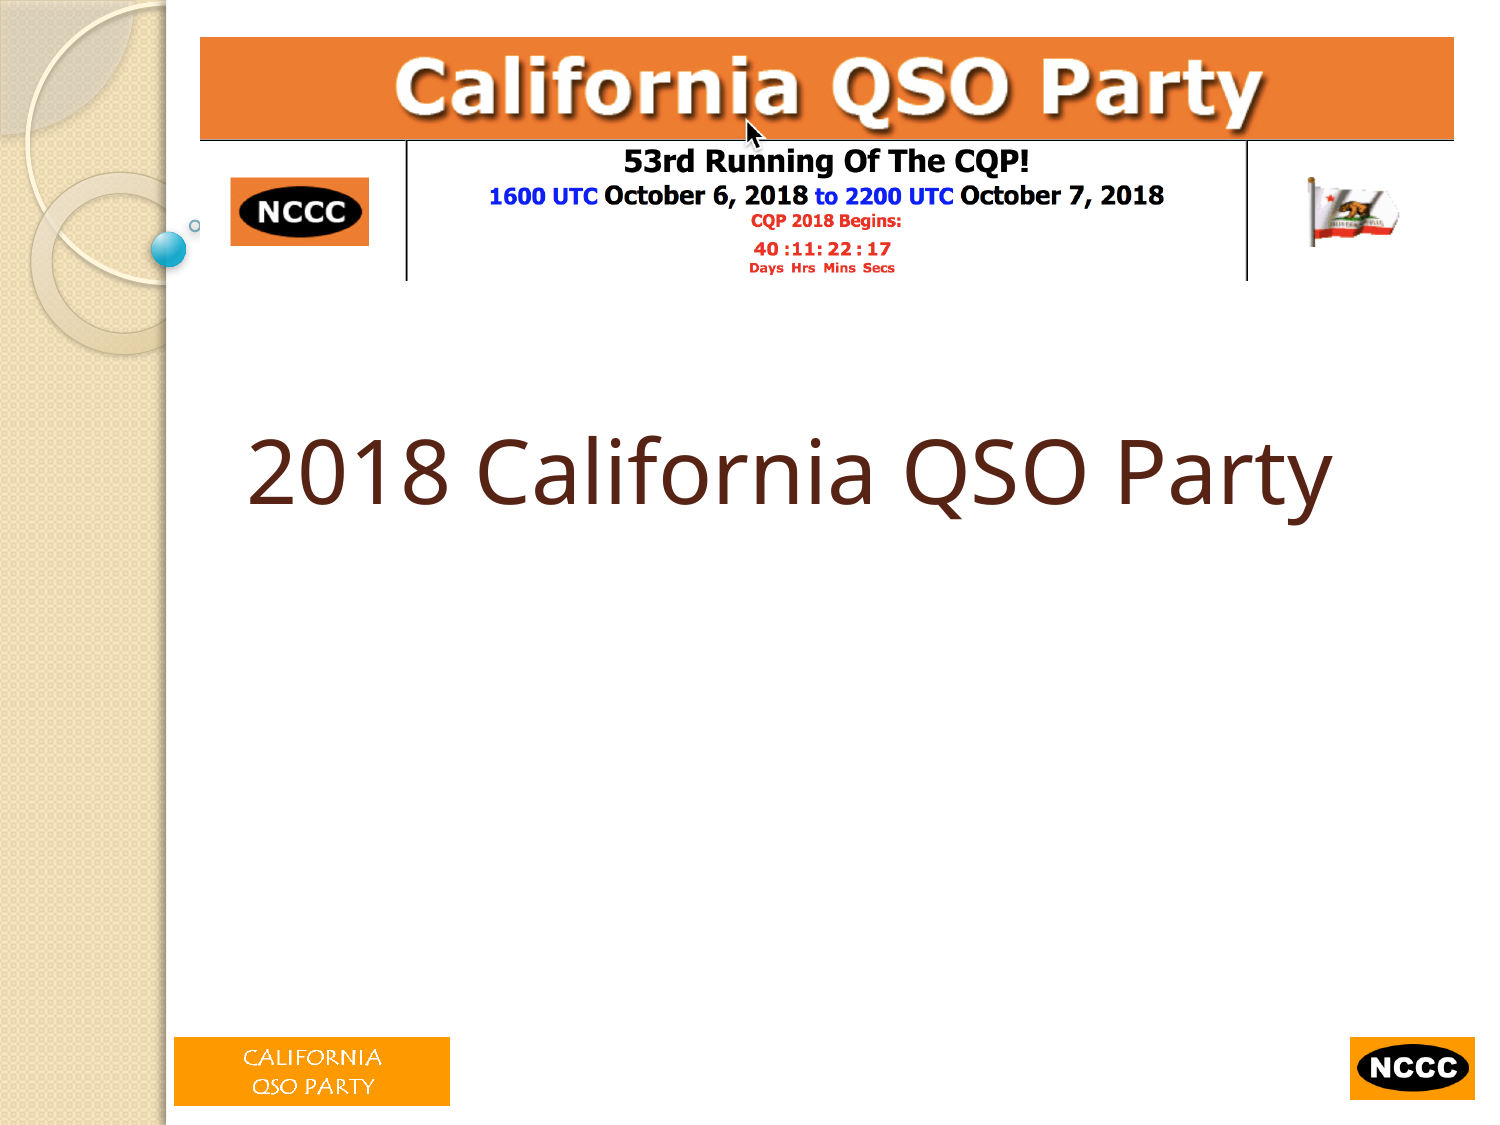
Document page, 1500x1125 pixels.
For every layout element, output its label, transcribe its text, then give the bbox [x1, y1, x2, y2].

picture [1350, 1037, 1475, 1100]
text_box 2018 California QSO Party [174, 375, 1406, 563]
picture [199, 37, 1454, 281]
picture [174, 1037, 450, 1106]
